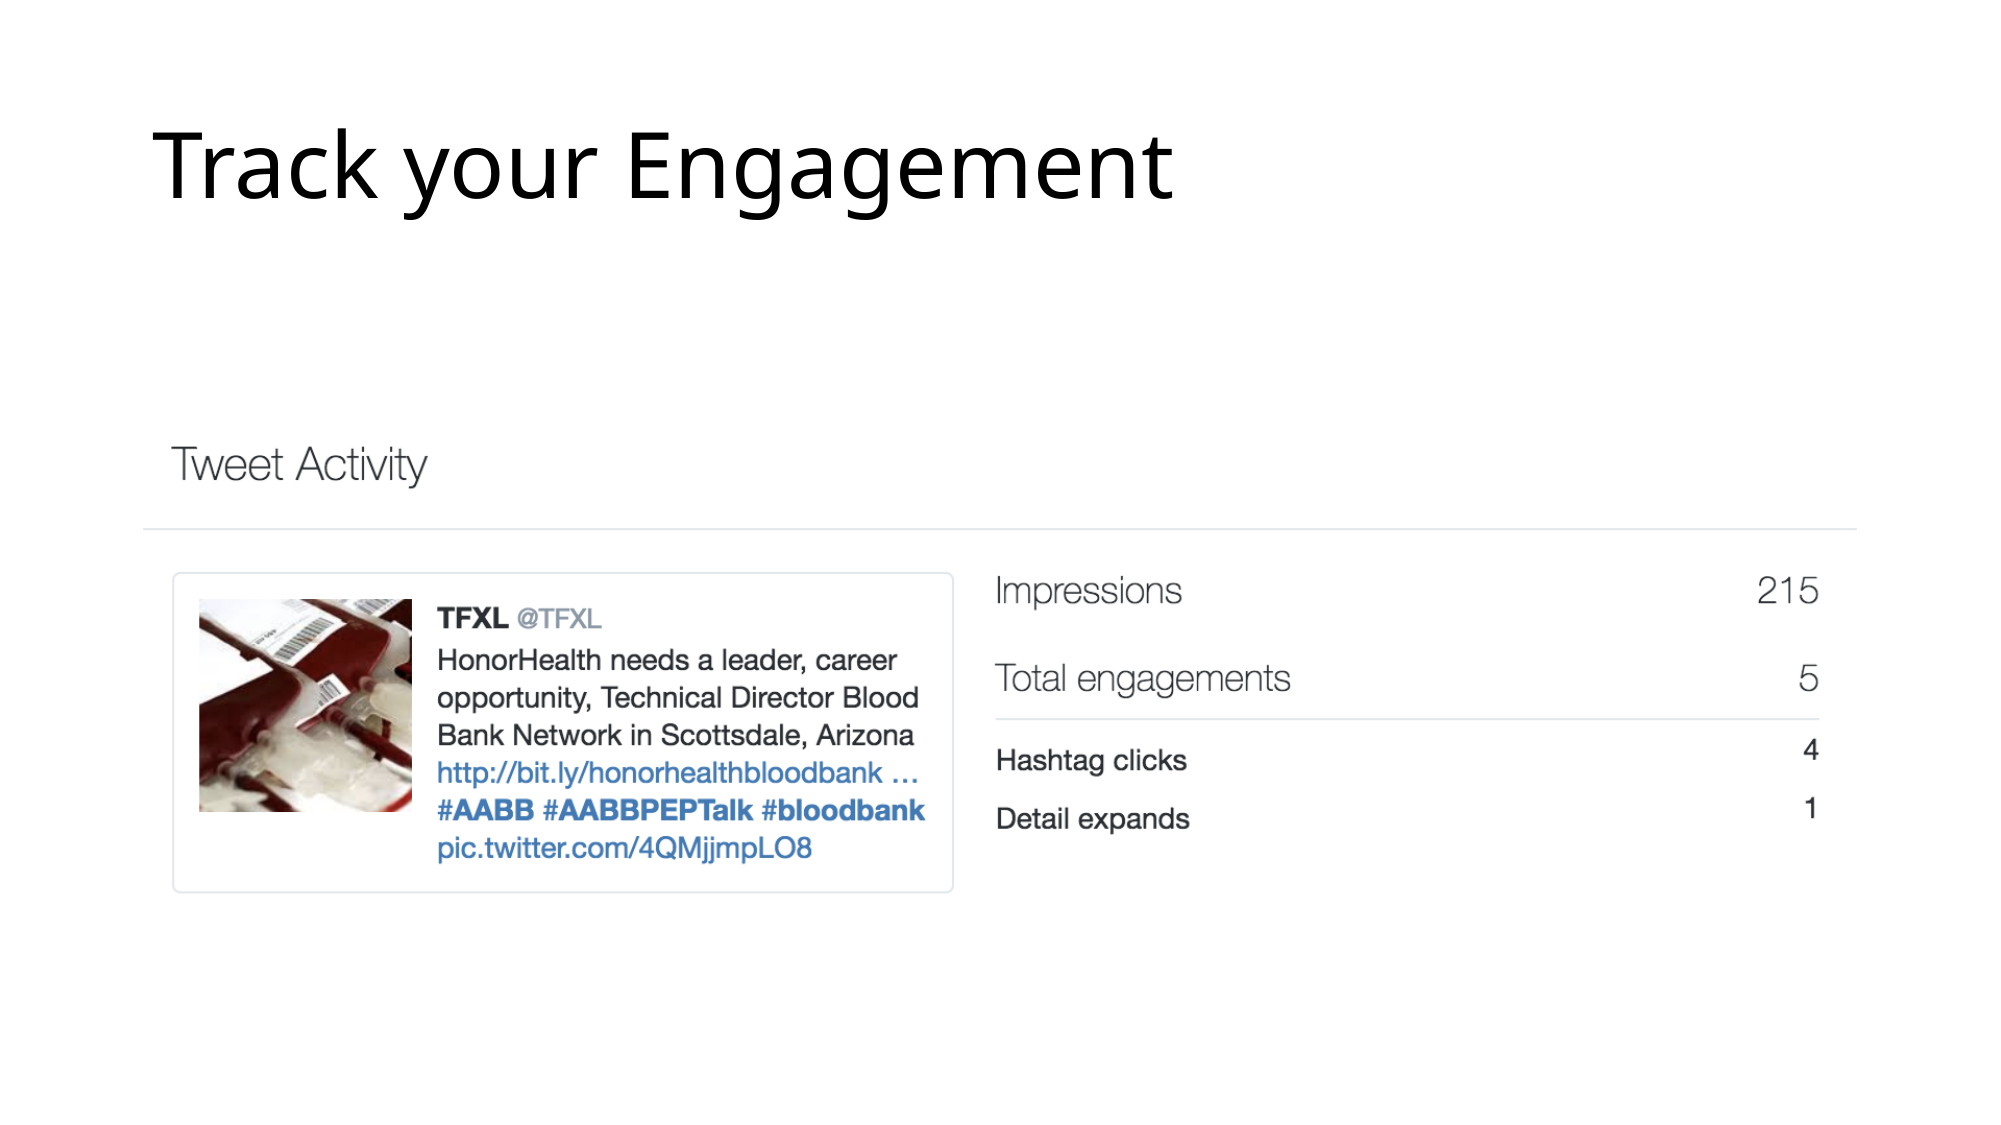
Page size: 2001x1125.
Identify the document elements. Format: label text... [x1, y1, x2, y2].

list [143, 407, 1857, 906]
title Track your Engagement [137, 59, 1863, 278]
